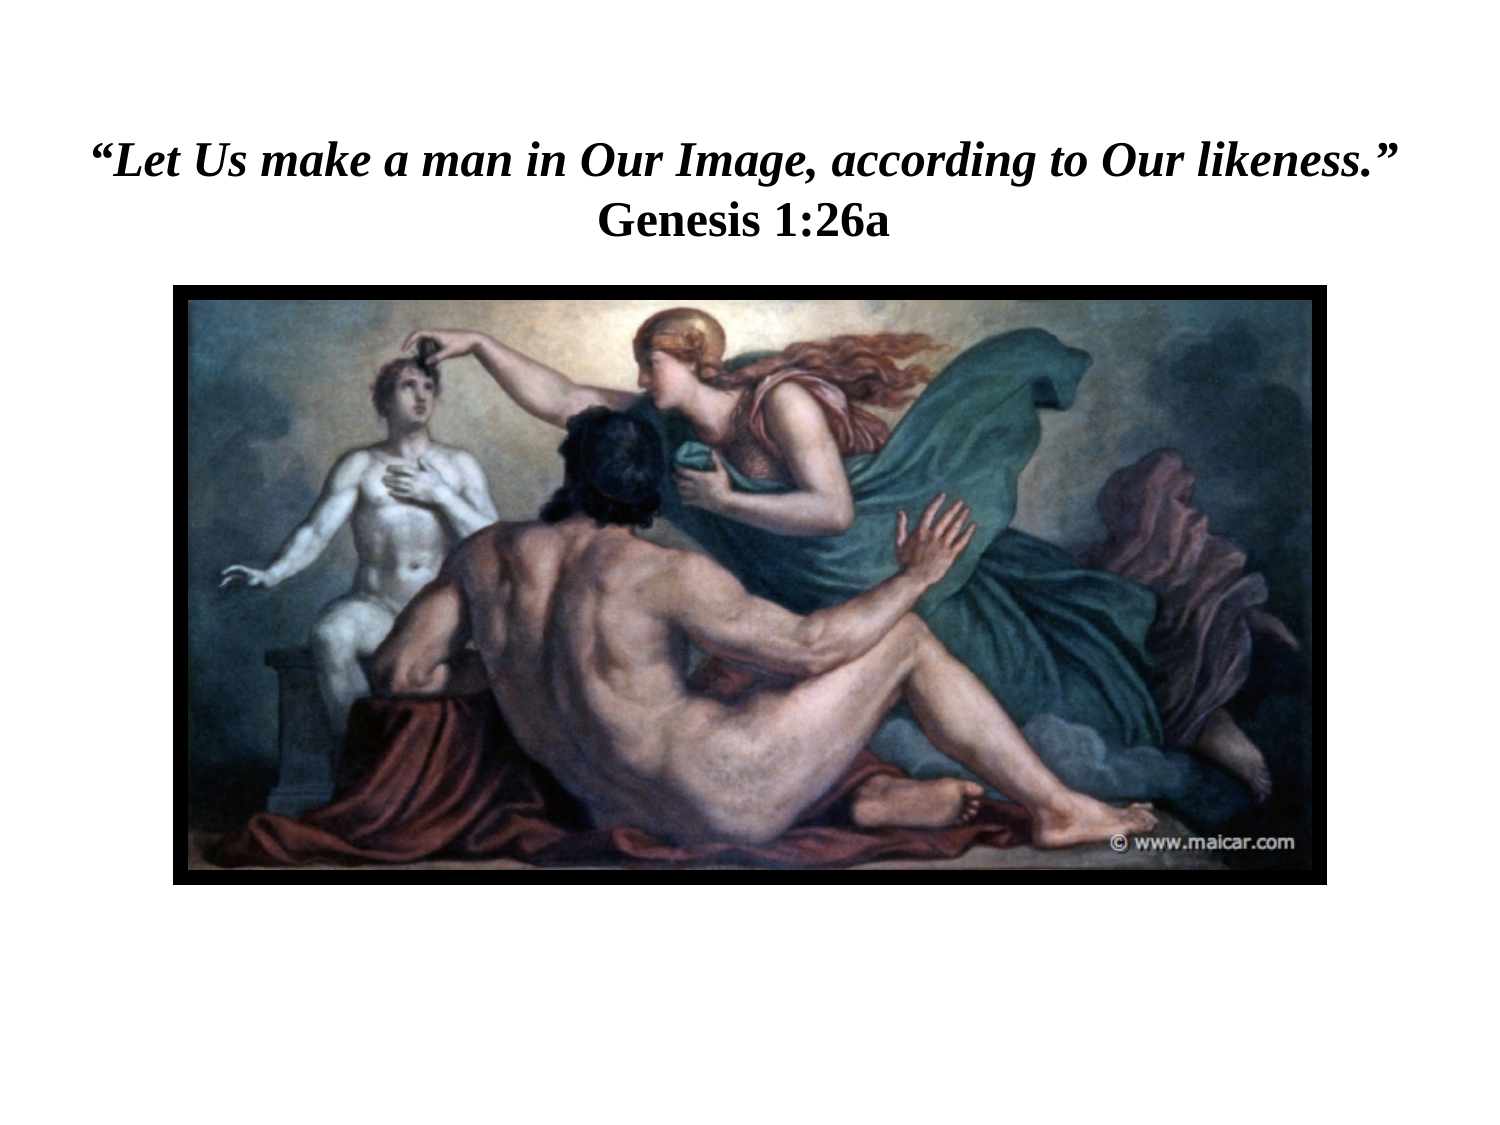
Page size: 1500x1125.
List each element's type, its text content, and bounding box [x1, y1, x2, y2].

picture [187, 299, 1313, 871]
text_box “Let Us make a man in Our Image, according to Our likeness.” Genesis 1:26a [0, 118, 1500, 254]
